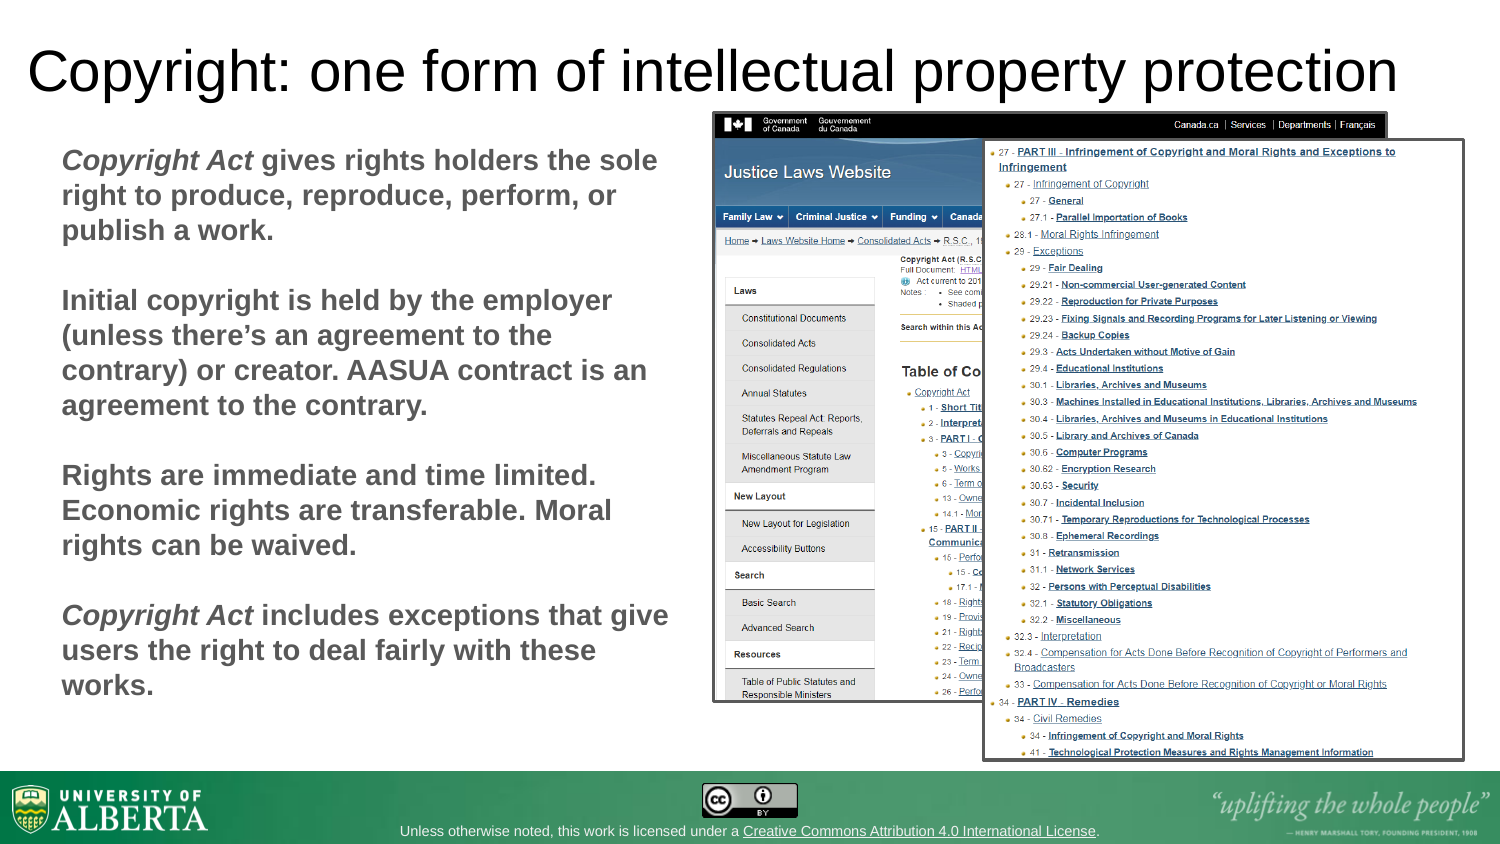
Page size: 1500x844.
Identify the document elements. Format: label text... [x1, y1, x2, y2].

title Copyright: one form of intellectual property protection [12, 17, 1449, 112]
picture [0, 771, 1500, 844]
picture [714, 113, 1462, 759]
text_box Copyright Act gives rights holders the sole right to produce, reproduce, perform, or publish a work. Initial copyright is held by the employer (unless there’s an agreement to the contrary) or creator. AASUA contract is an agreement to the contrary. Rights are immediate and time limited. Economic rights are transferable. Moral rights can be waived. Copyright Act includes exceptions that give users the right to deal fairly with these works. [46, 126, 703, 688]
